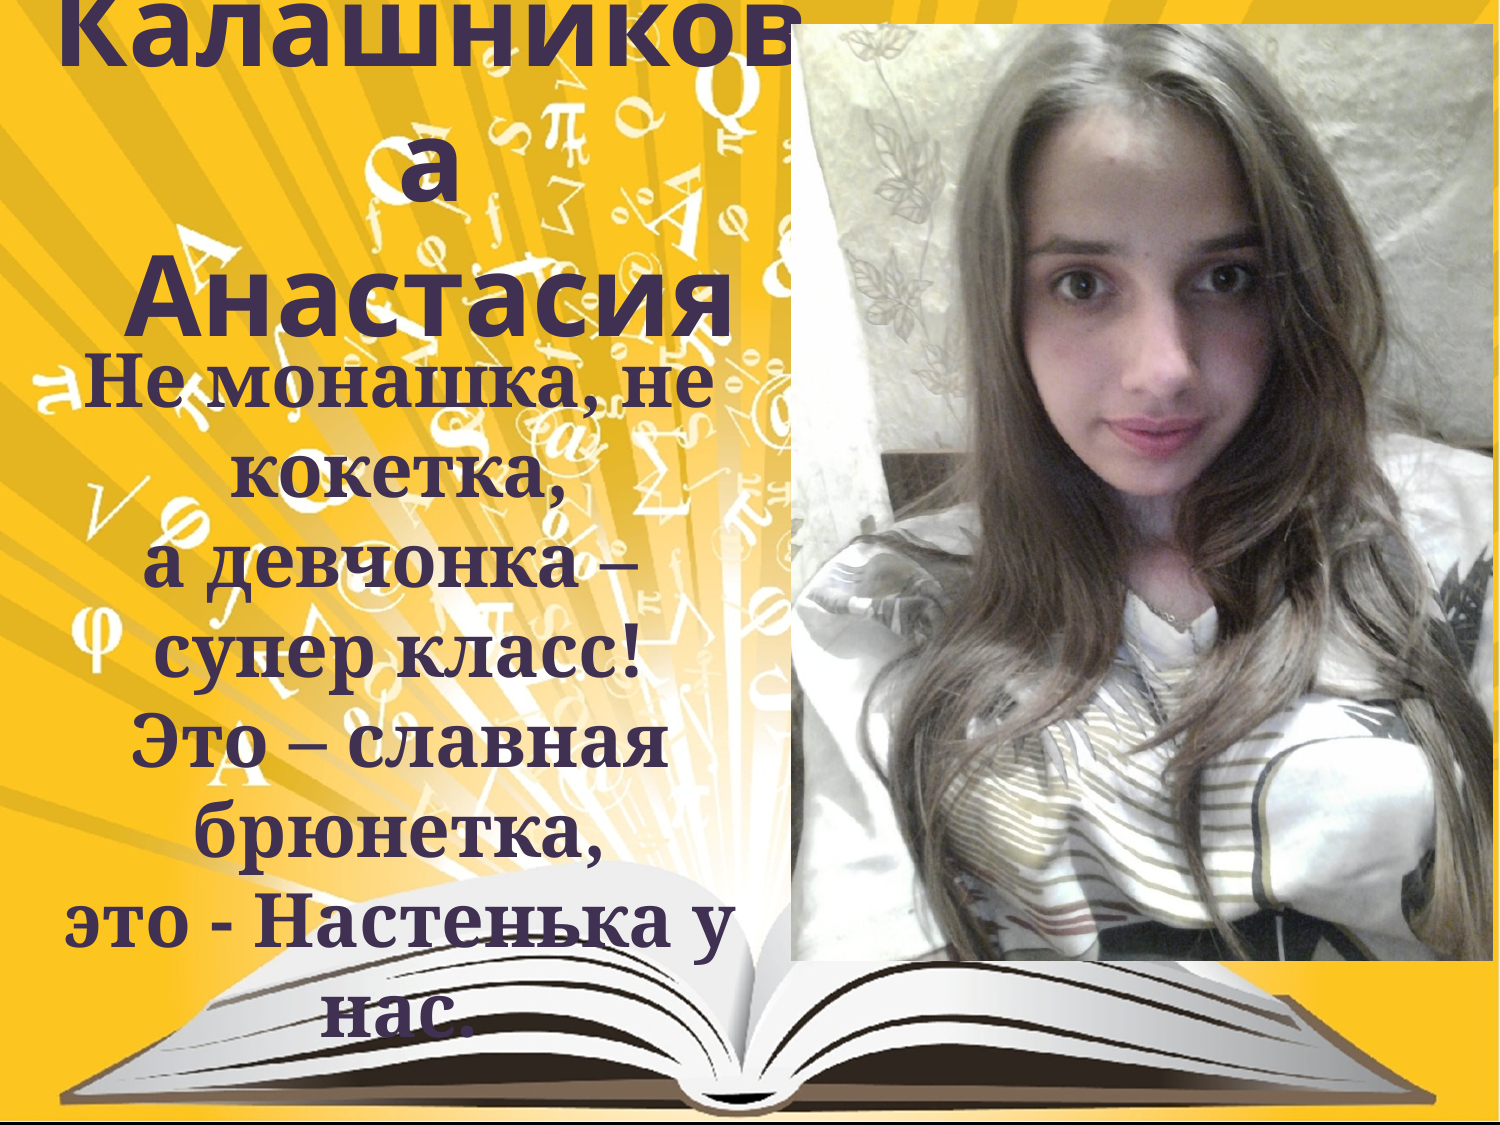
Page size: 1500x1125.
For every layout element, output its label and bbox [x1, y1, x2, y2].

list [791, 24, 1493, 961]
picture [0, 0, 1500, 1122]
